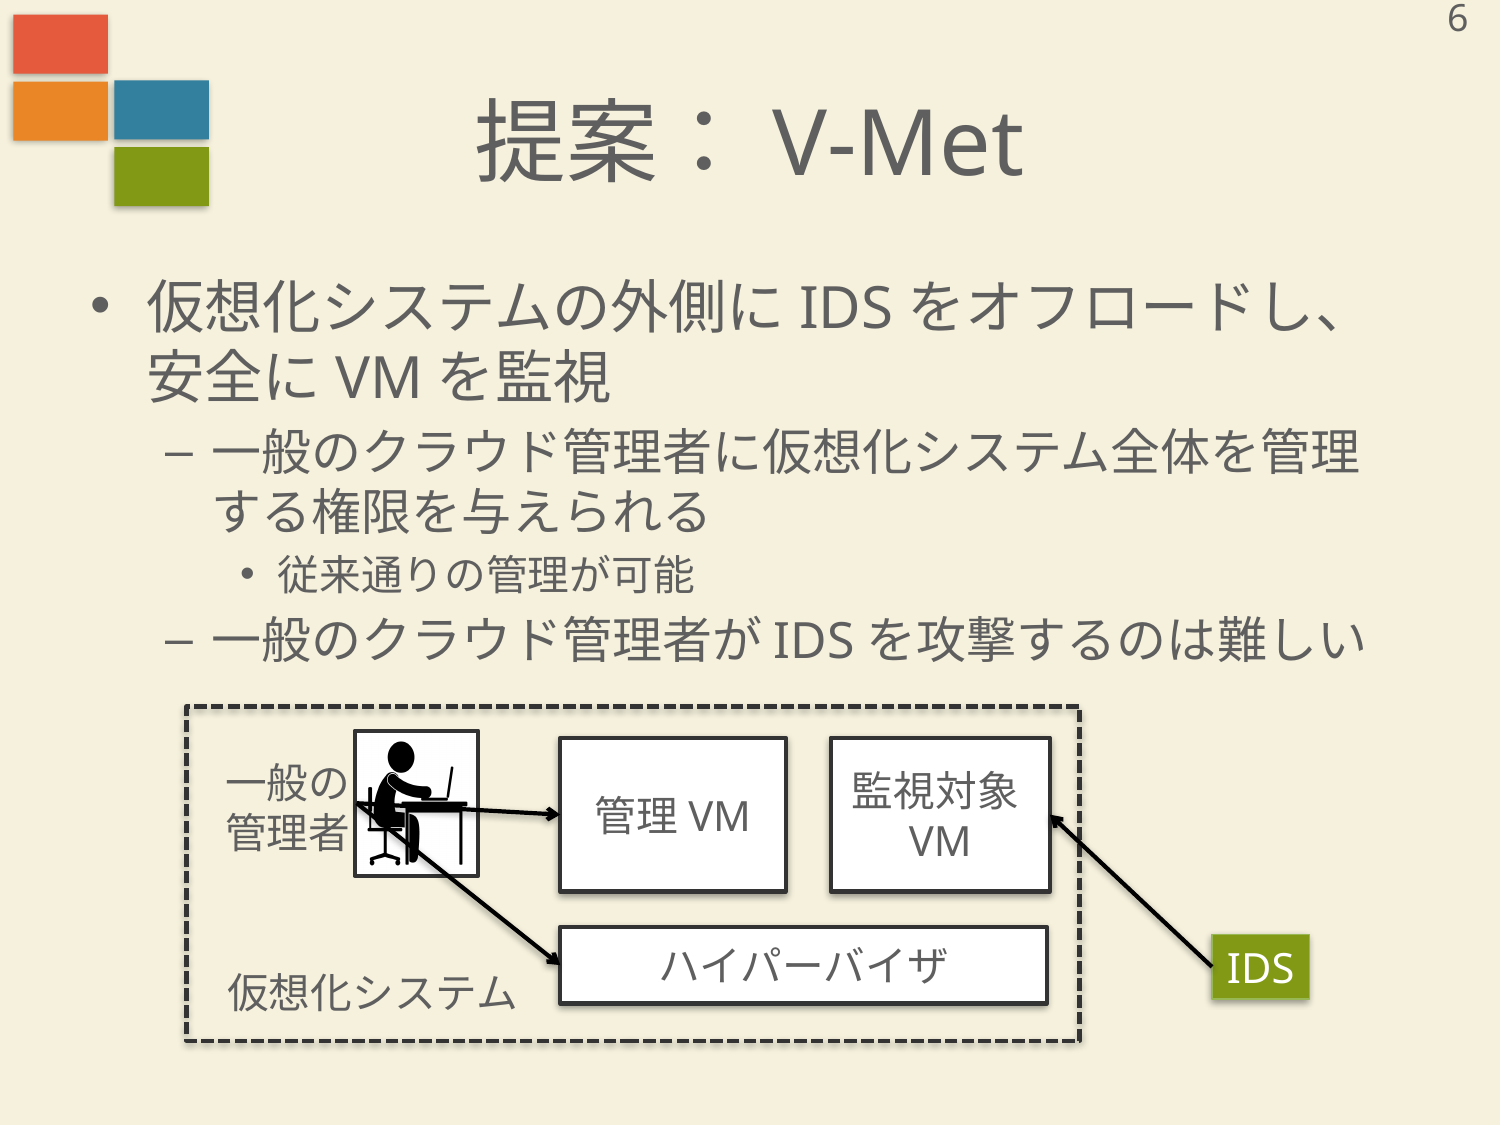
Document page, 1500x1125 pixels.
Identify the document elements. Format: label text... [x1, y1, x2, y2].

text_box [186, 706, 1314, 1041]
slide_number 6 [1402, 0, 1500, 43]
title 提案：V-Met [75, 45, 1425, 233]
list 仮想化システムの外側にIDSをオフロードし、安全にVMを監視 一般のクラウド管理者に仮想化システム全体を管理する権限を与えられる 従来通りの管理が可能 一般のクラウド管理者がIDSを攻撃するのは難しい [75, 262, 1425, 1005]
